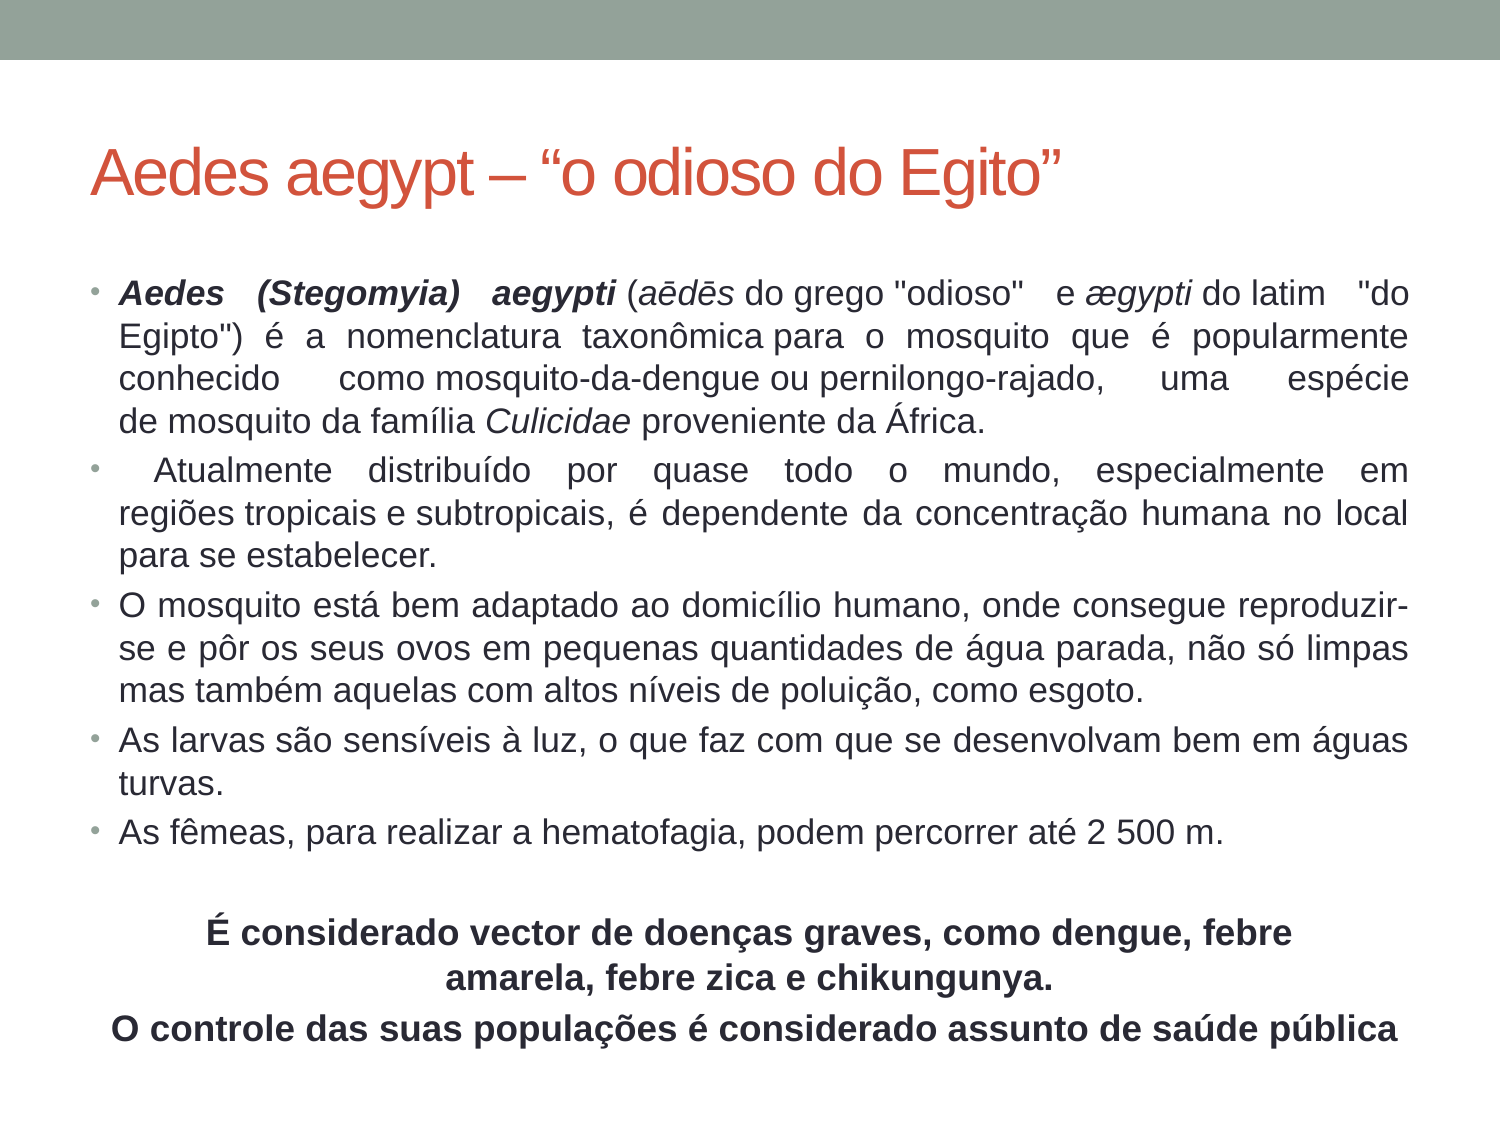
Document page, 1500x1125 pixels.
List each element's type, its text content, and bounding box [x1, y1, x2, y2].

list Aedes (Stegomyia) aegypti (aēdēs do grego "odioso" e ægypti do latim "do Egipto") é a nomenclatura taxonômica para o mosquito que é popularmente conhecido como mosquito-da-dengue ou pernilongo-rajado, uma espécie de mosquito da família Culicidae proveniente da África. Atualmente distribuído por quase todo o mundo, especialmente em regiões tropicais e subtropicais, é dependente da concentração humana no local para se estabelecer. O mosquito está bem adaptado ao domicílio humano, onde consegue reproduzir-se e pôr os seus ovos em pequenas quantidades de água parada, não só limpas mas também aquelas com altos níveis de poluição, como esgoto. As larvas são sensíveis à luz, o que faz com que se desenvolvam bem em águas turvas. As fêmeas, para realizar a hematofagia, podem percorrer até 2 500 m. É considerado vector de doenças graves, como dengue, febre amarela, febre zica e chikungunya. O controle das suas populações é considerado assunto de saúde pública [75, 262, 1425, 1063]
title Aedes aegypt – “o odioso do Egito” [75, 87, 1425, 250]
